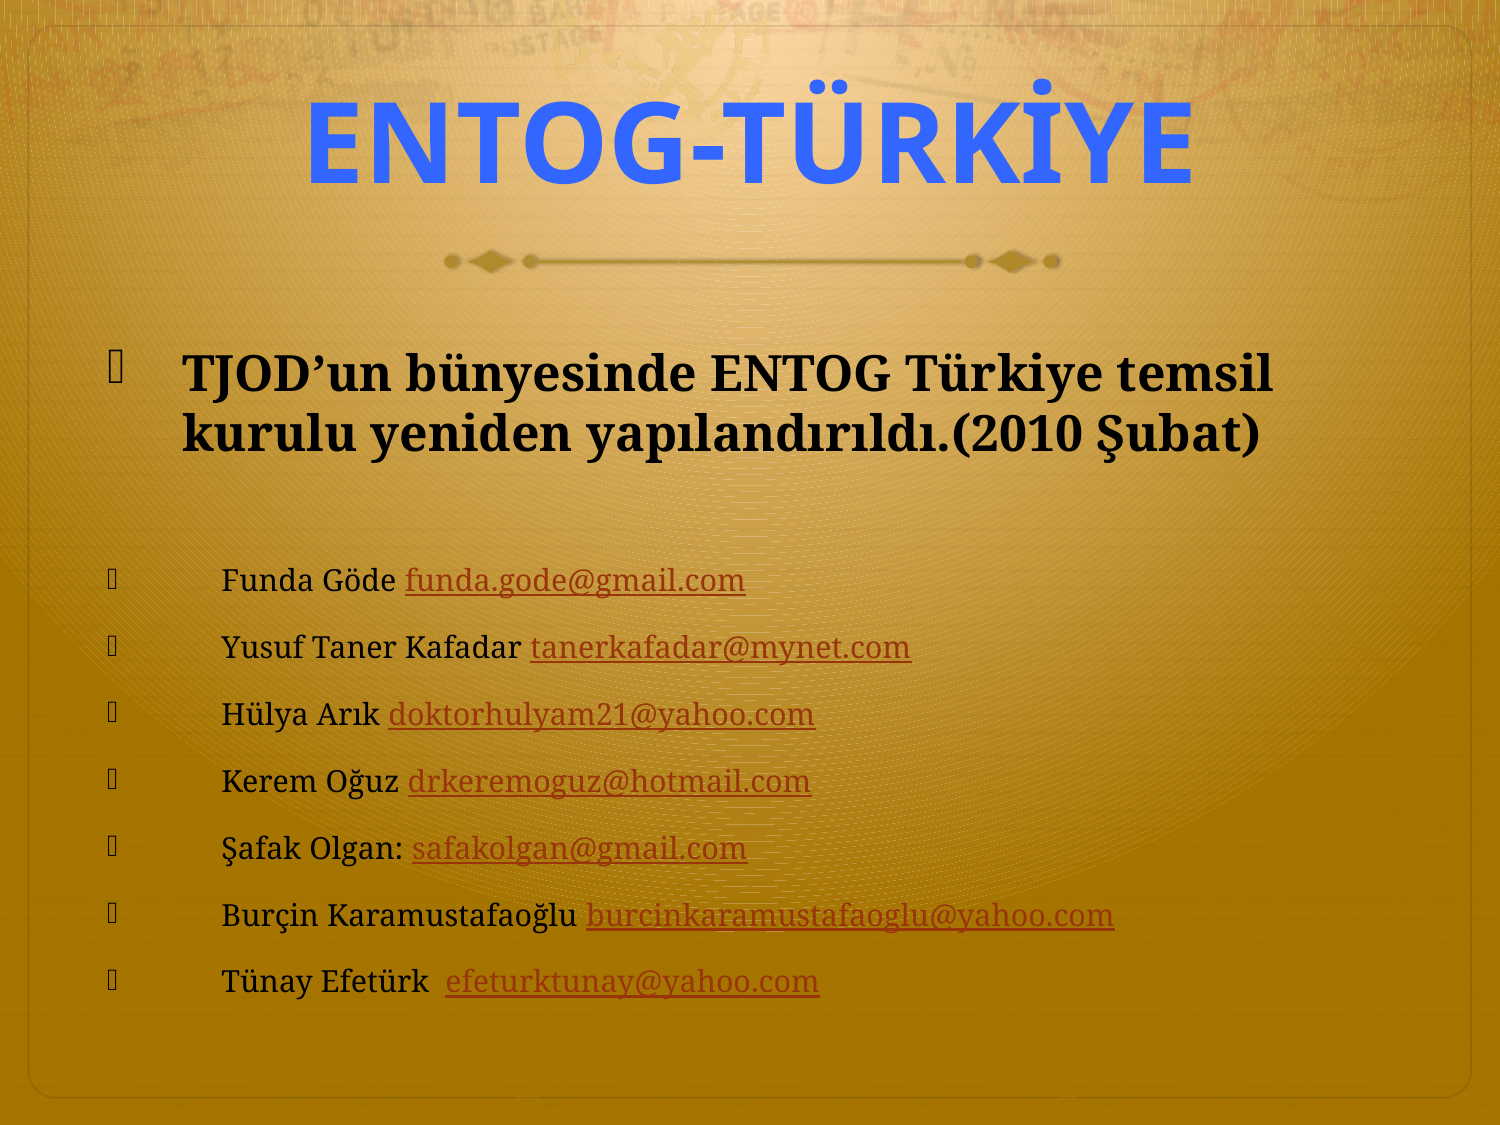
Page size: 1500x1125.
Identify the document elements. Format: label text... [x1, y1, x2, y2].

text_box Funda Göde funda.gode@gmail.com Yusuf Taner Kafadar tanerkafadar@mynet.com Hülya Arık doktorhulyam21@yahoo.com Kerem Oğuz drkeremoguz@hotmail.com Şafak Olgan: safakolgan@gmail.com Burçin Karamustafaoğlu burcinkaramustafaoglu@yahoo.com Tünay Efetürk efeturktunay@yahoo.com [92, 553, 1432, 1013]
picture [0, 0, 1500, 1125]
list TJOD’un bünyesinde ENTOG Türkiye temsil kurulu yeniden yapılandırıldı.(2010 Şubat) [92, 232, 1405, 553]
title ENTOG-TÜRKİYE [93, 45, 1407, 233]
